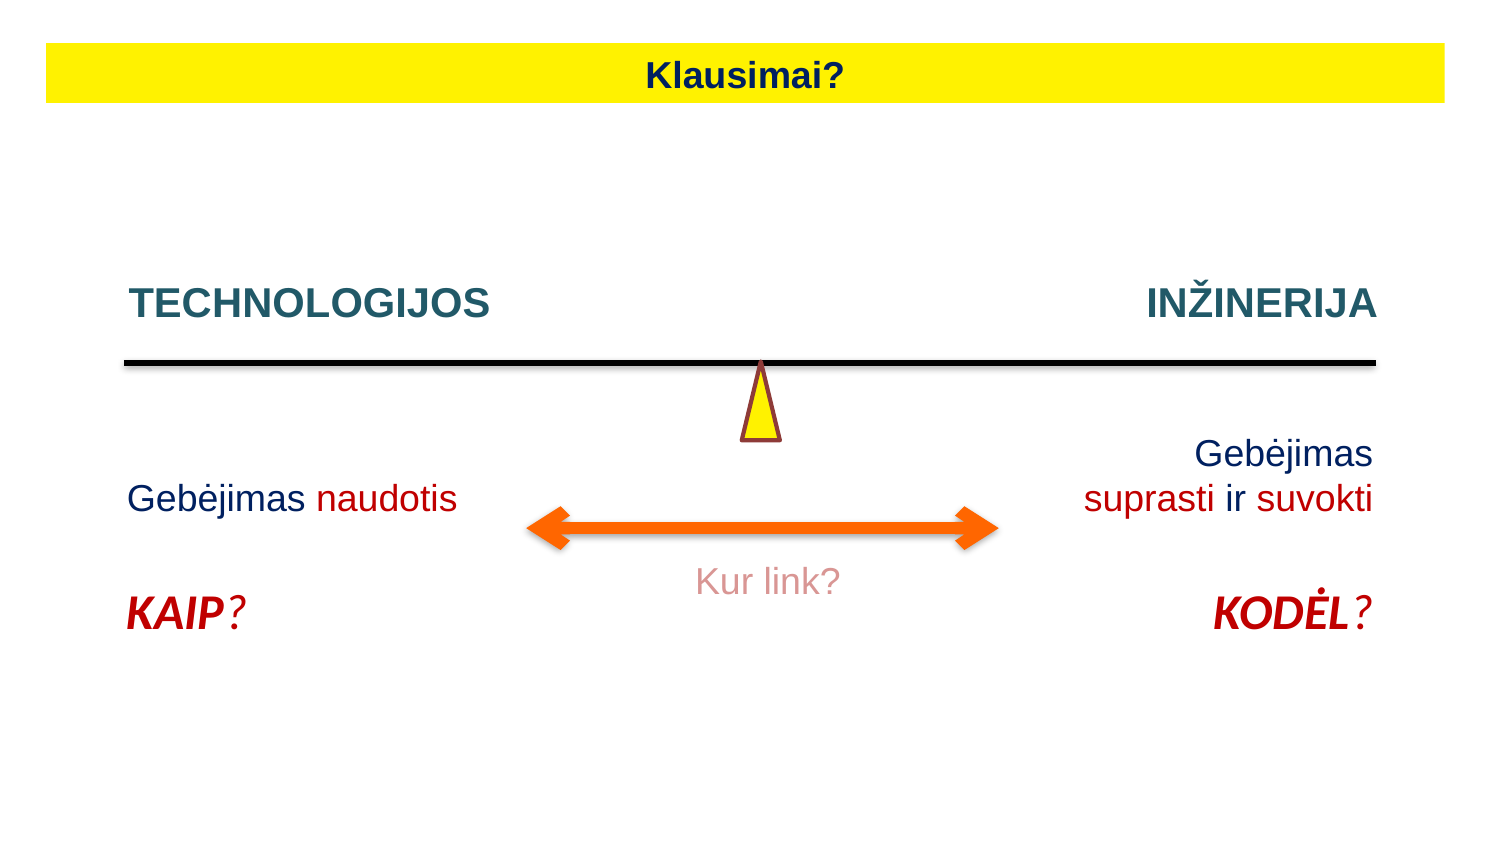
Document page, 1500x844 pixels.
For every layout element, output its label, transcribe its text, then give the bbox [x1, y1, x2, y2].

text_box TECHNOLOGIJOS [113, 268, 506, 334]
text_box Gebėjimas naudotis KAIP? [112, 421, 526, 647]
text_box INŽINERIJA [1131, 268, 1394, 334]
text_box Klausimai? [46, 43, 1445, 103]
text_box Gebėjimas suprasti ir suvokti KODĖL? [1057, 421, 1388, 647]
text_box Kur link? [680, 550, 856, 610]
text_box [739, 372, 782, 443]
